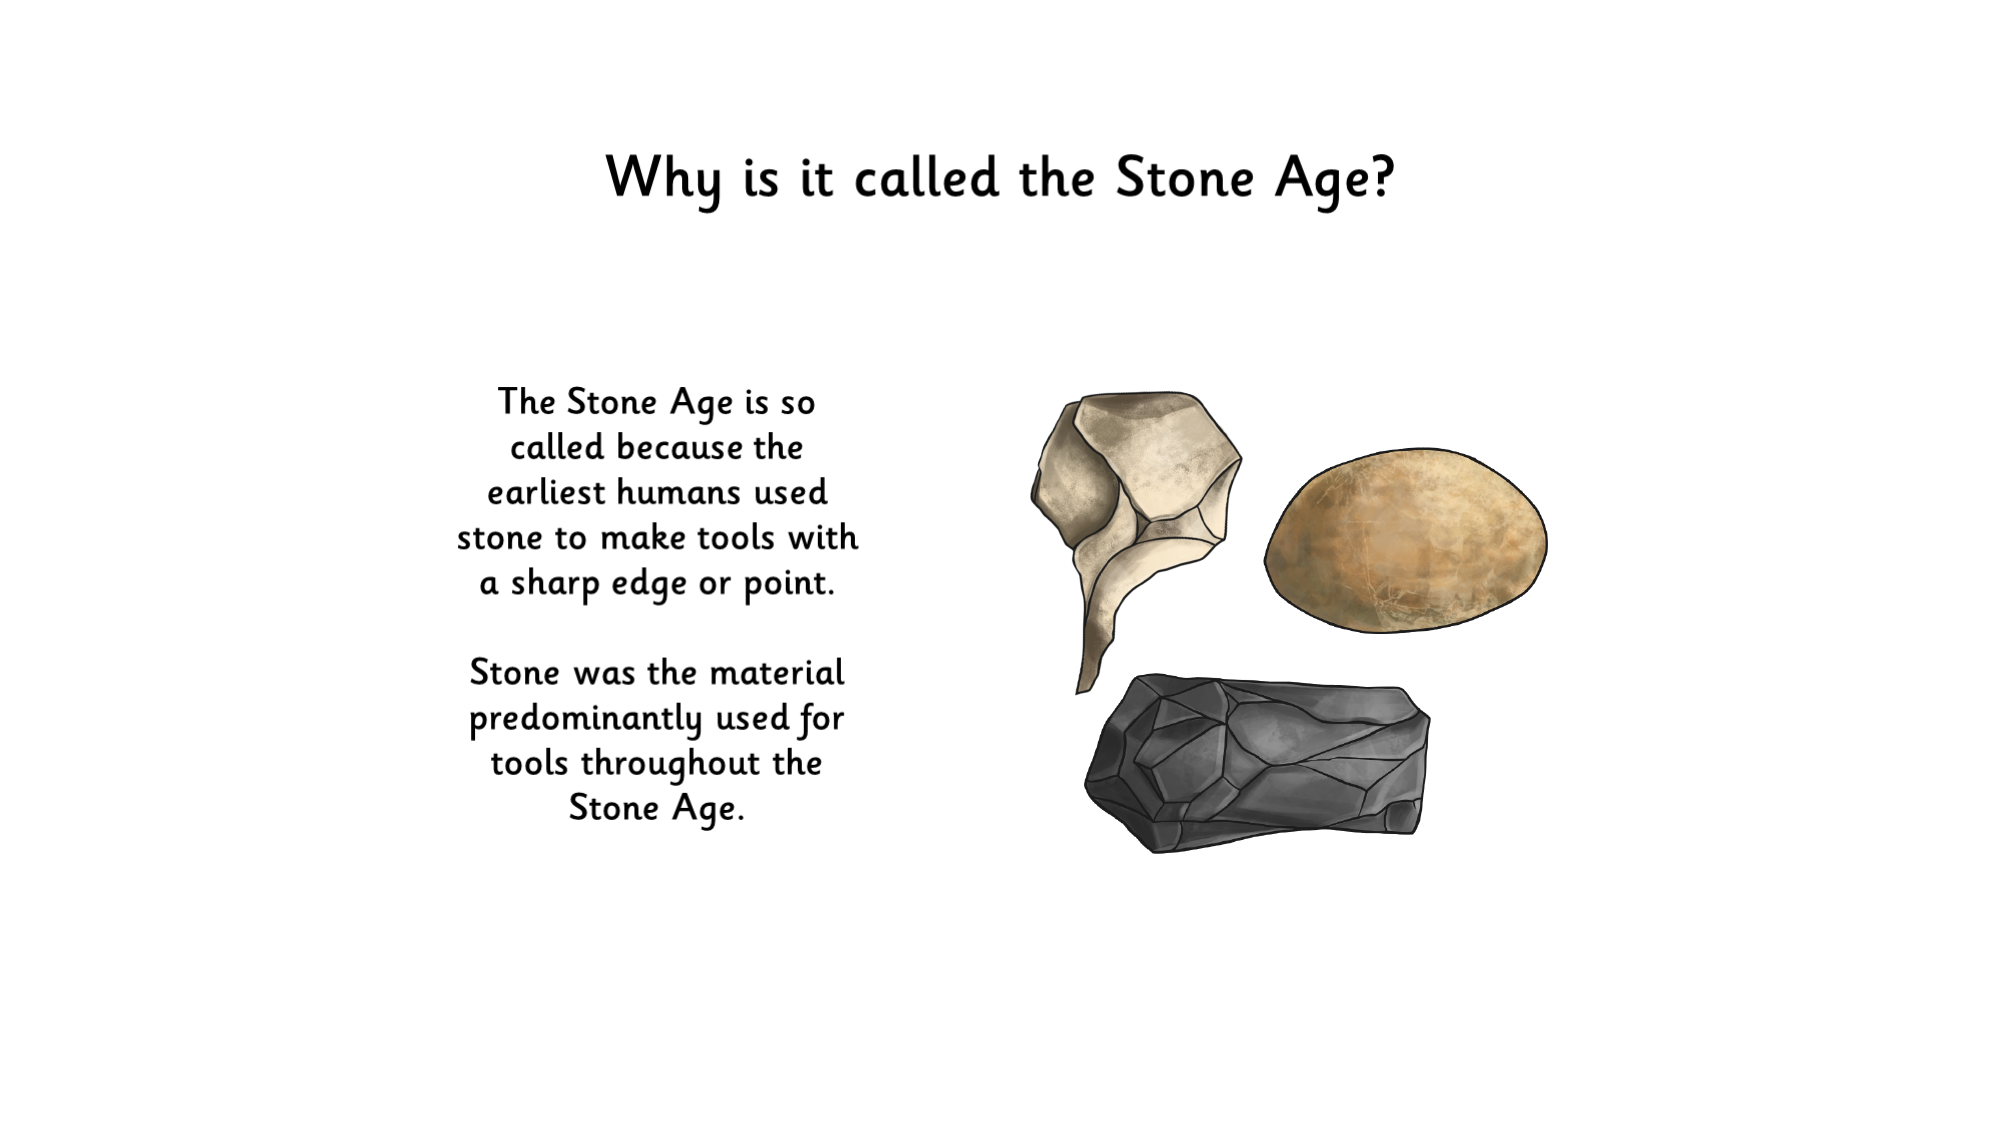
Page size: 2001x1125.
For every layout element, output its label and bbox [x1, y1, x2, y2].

picture [432, 366, 894, 854]
picture [977, 358, 1431, 854]
picture [569, 124, 1431, 249]
picture [1262, 447, 1548, 634]
